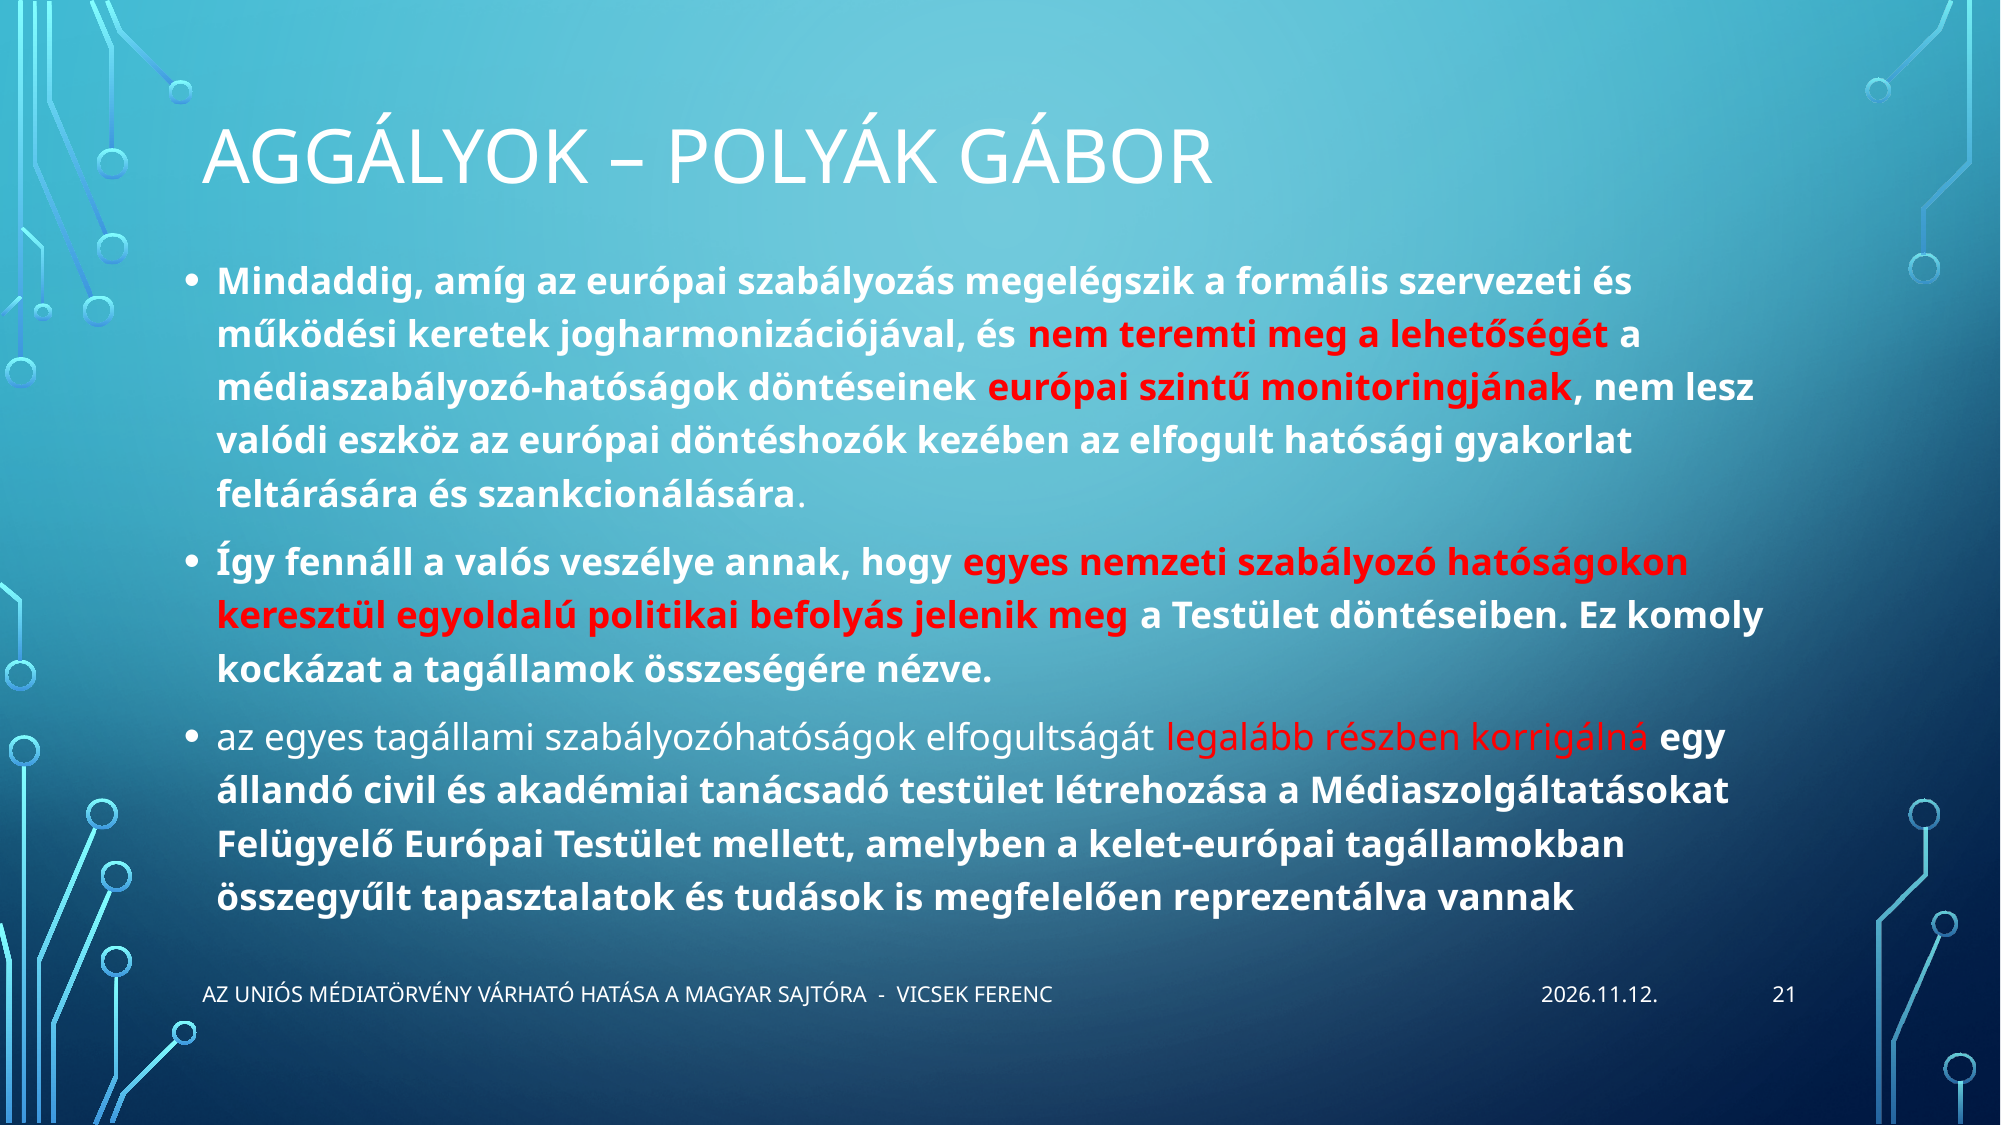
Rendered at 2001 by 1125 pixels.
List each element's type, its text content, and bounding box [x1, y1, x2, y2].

title Aggályok – polyák Gábor [187, 101, 1813, 218]
footer Az uniós médiatörvény várható hatása a magyar sajtóra - Vicsek Ferenc [187, 965, 1211, 1025]
slide_number 21 [1685, 965, 1813, 1025]
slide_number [1223, 965, 1674, 1025]
list Mindaddig, amíg az európai szabályozás megelégszik a formális szervezeti és működési keretek jogharmonizációjával, és nem teremti meg a lehetőségét a médiaszabályozó-hatóságok döntéseinek európai szintű monitoringjának, nem lesz valódi eszköz az európai döntéshozók kezében az elfogult hatósági gyakorlat feltárására és szankcionálására. Így fennáll a valós veszélye annak, hogy egyes nemzeti szabályozó hatóságokon keresztül egyoldalú politikai befolyás jelenik meg a Testület döntéseiben. Ez komoly kockázat a tagállamok összeségére nézve. az egyes tagállami szabályozóhatóságok elfogultságát legalább részben korrigálná egy állandó civil és akadémiai tanácsadó testület létrehozása a Médiaszolgáltatásokat Felügyelő Európai Testület mellett, amelyben a kelet-európai tagállamokban összegyűlt tapasztalatok és tudások is megfelelően reprezentálva vannak [168, 240, 1794, 942]
